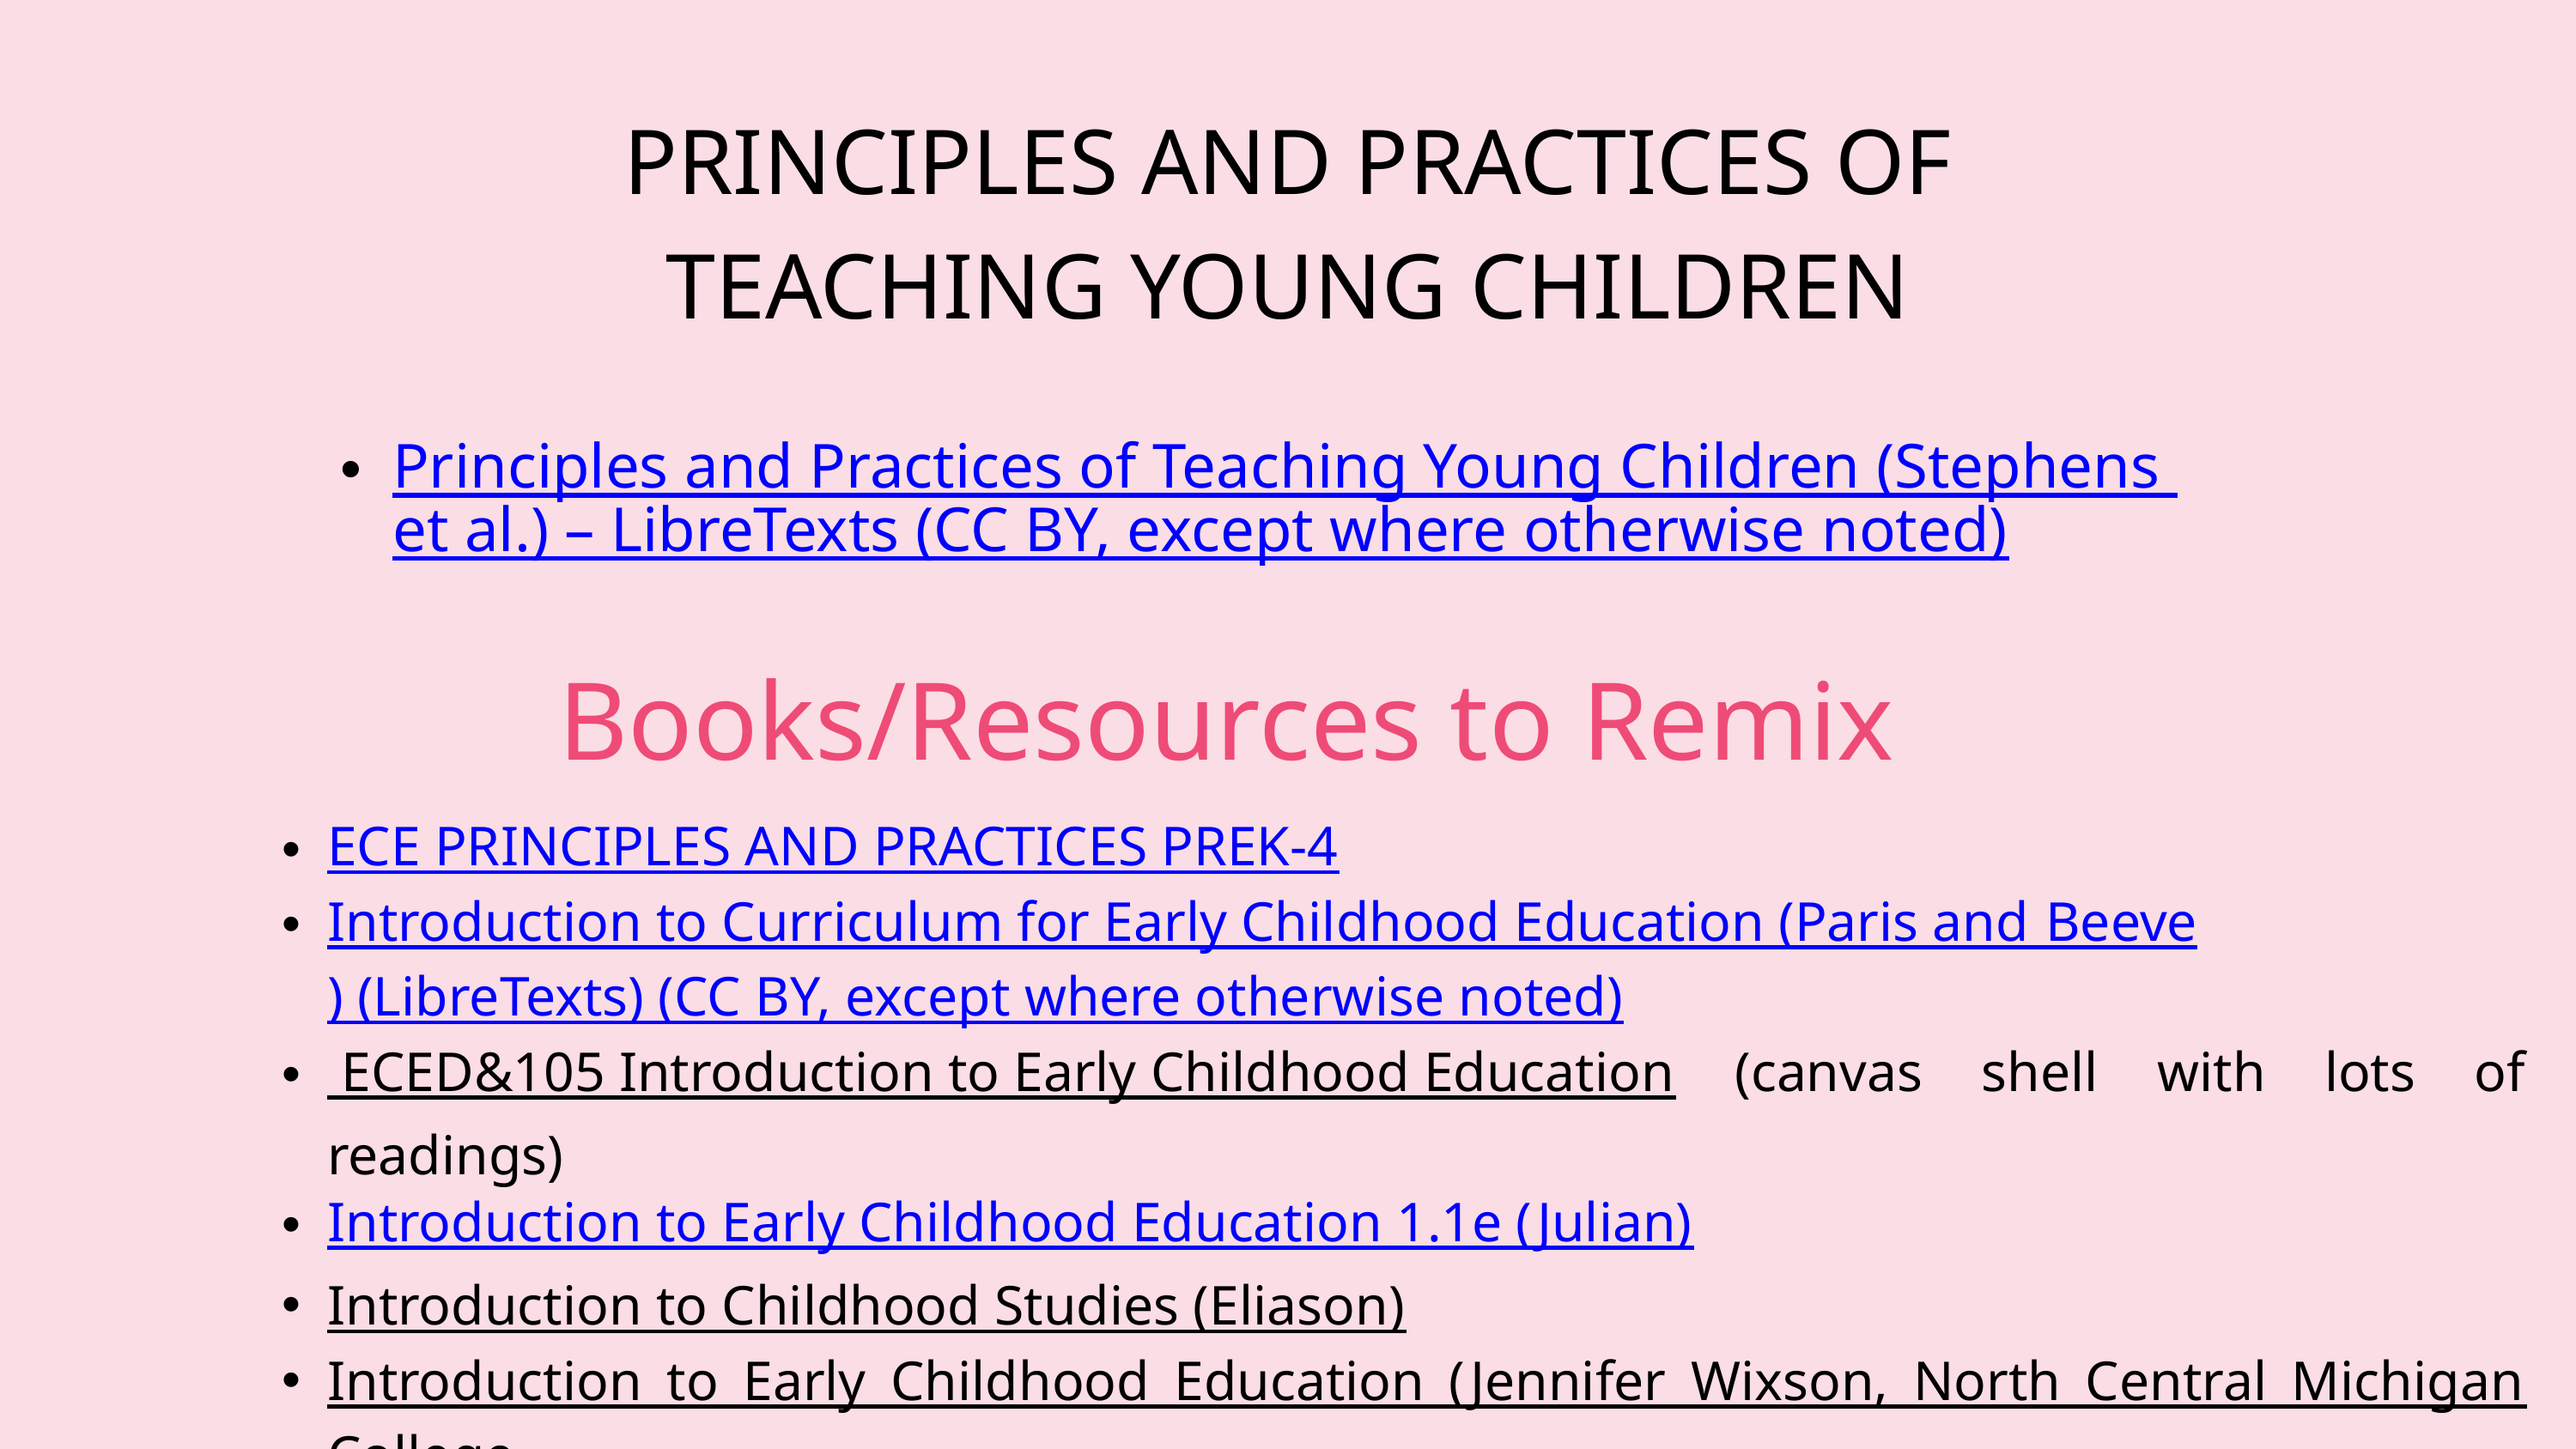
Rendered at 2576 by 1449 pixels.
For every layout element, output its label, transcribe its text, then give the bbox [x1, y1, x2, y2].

text_box Principles and Practices of Teaching Young Children (Stephens et al.) – LibreTexts (CC BY, except where otherwise noted) [289, 425, 2199, 596]
text_box Books/Resources to Remix [172, 631, 2281, 781]
text_box ECE PRINCIPLES AND PRACTICES PREK-4 Introduction to Curriculum for Early Childhood Education (Paris and Beeve) (LibreTexts) (CC BY, except where otherwise noted) ECED&105 Introduction to Early Childhood Education (canvas shell with lots of readings) Introduction to Early Childhood Education 1.1e (Julian) Introduction to Childhood Studies (Eliason) Introduction to Early Childhood Education (Jennifer Wixson, North Central Michigan College [236, 809, 2527, 1449]
title PRINCIPLES AND PRACTICES OF TEACHING YOUNG CHILDREN [452, 87, 2124, 337]
